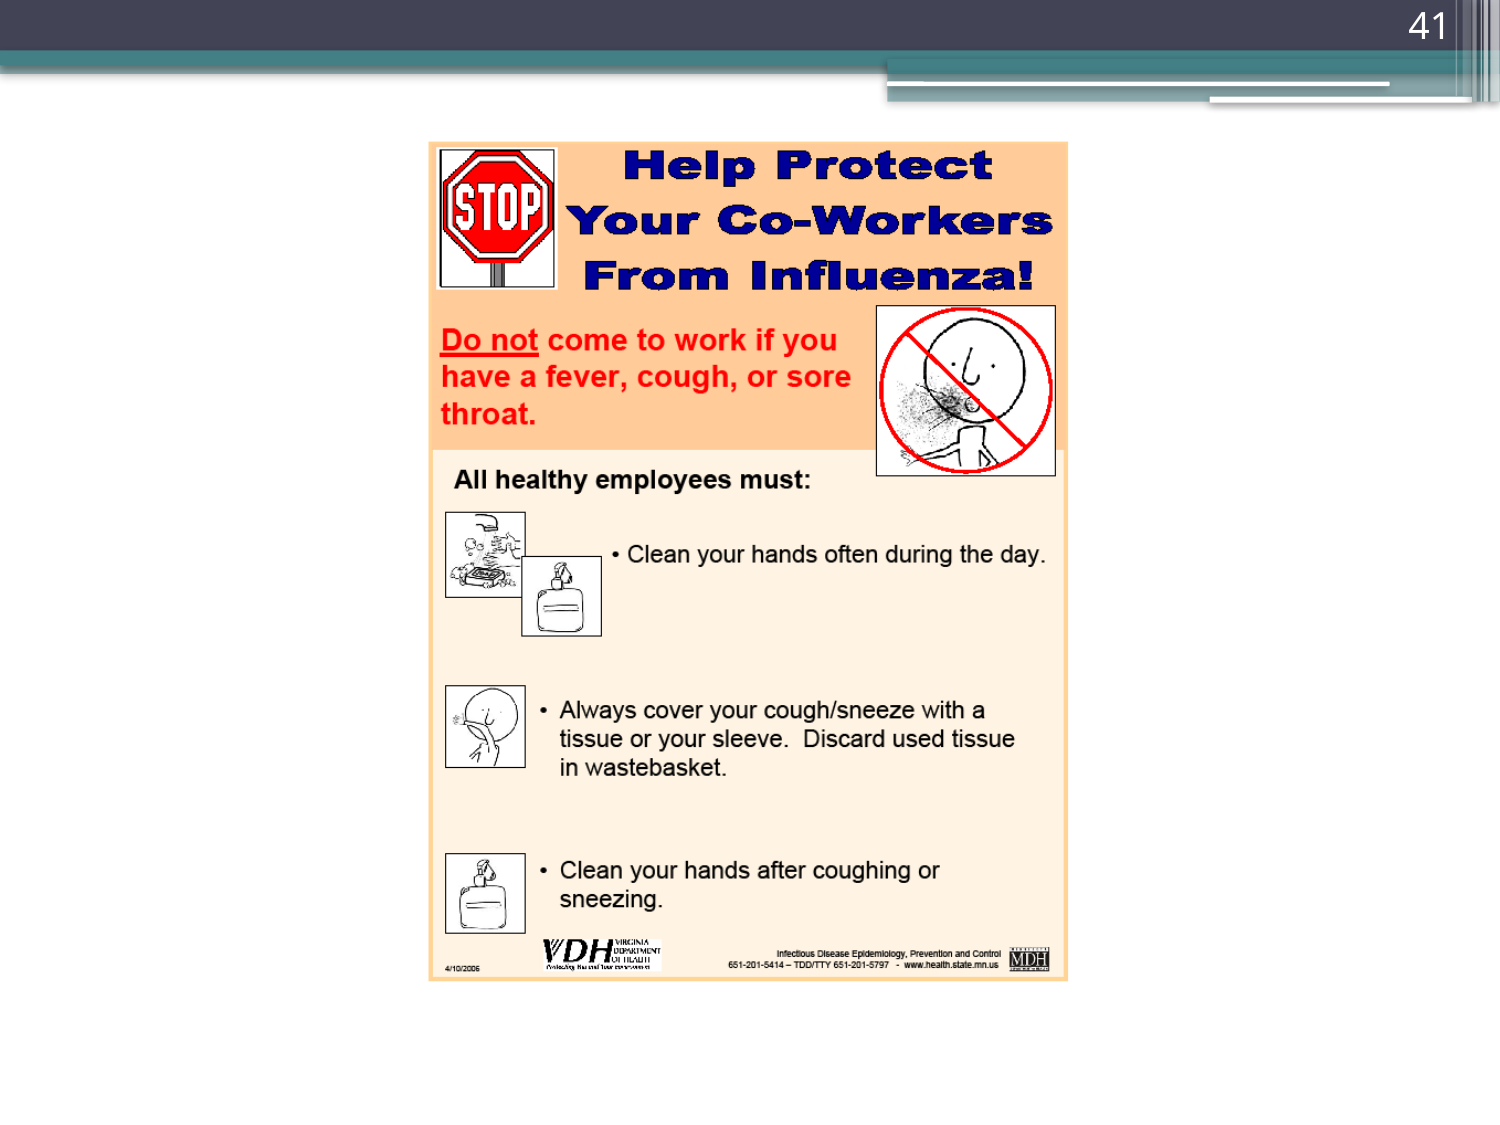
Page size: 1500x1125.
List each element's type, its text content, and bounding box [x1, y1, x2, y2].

slide_number 41 [1341, 0, 1466, 61]
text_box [412, 124, 1088, 999]
